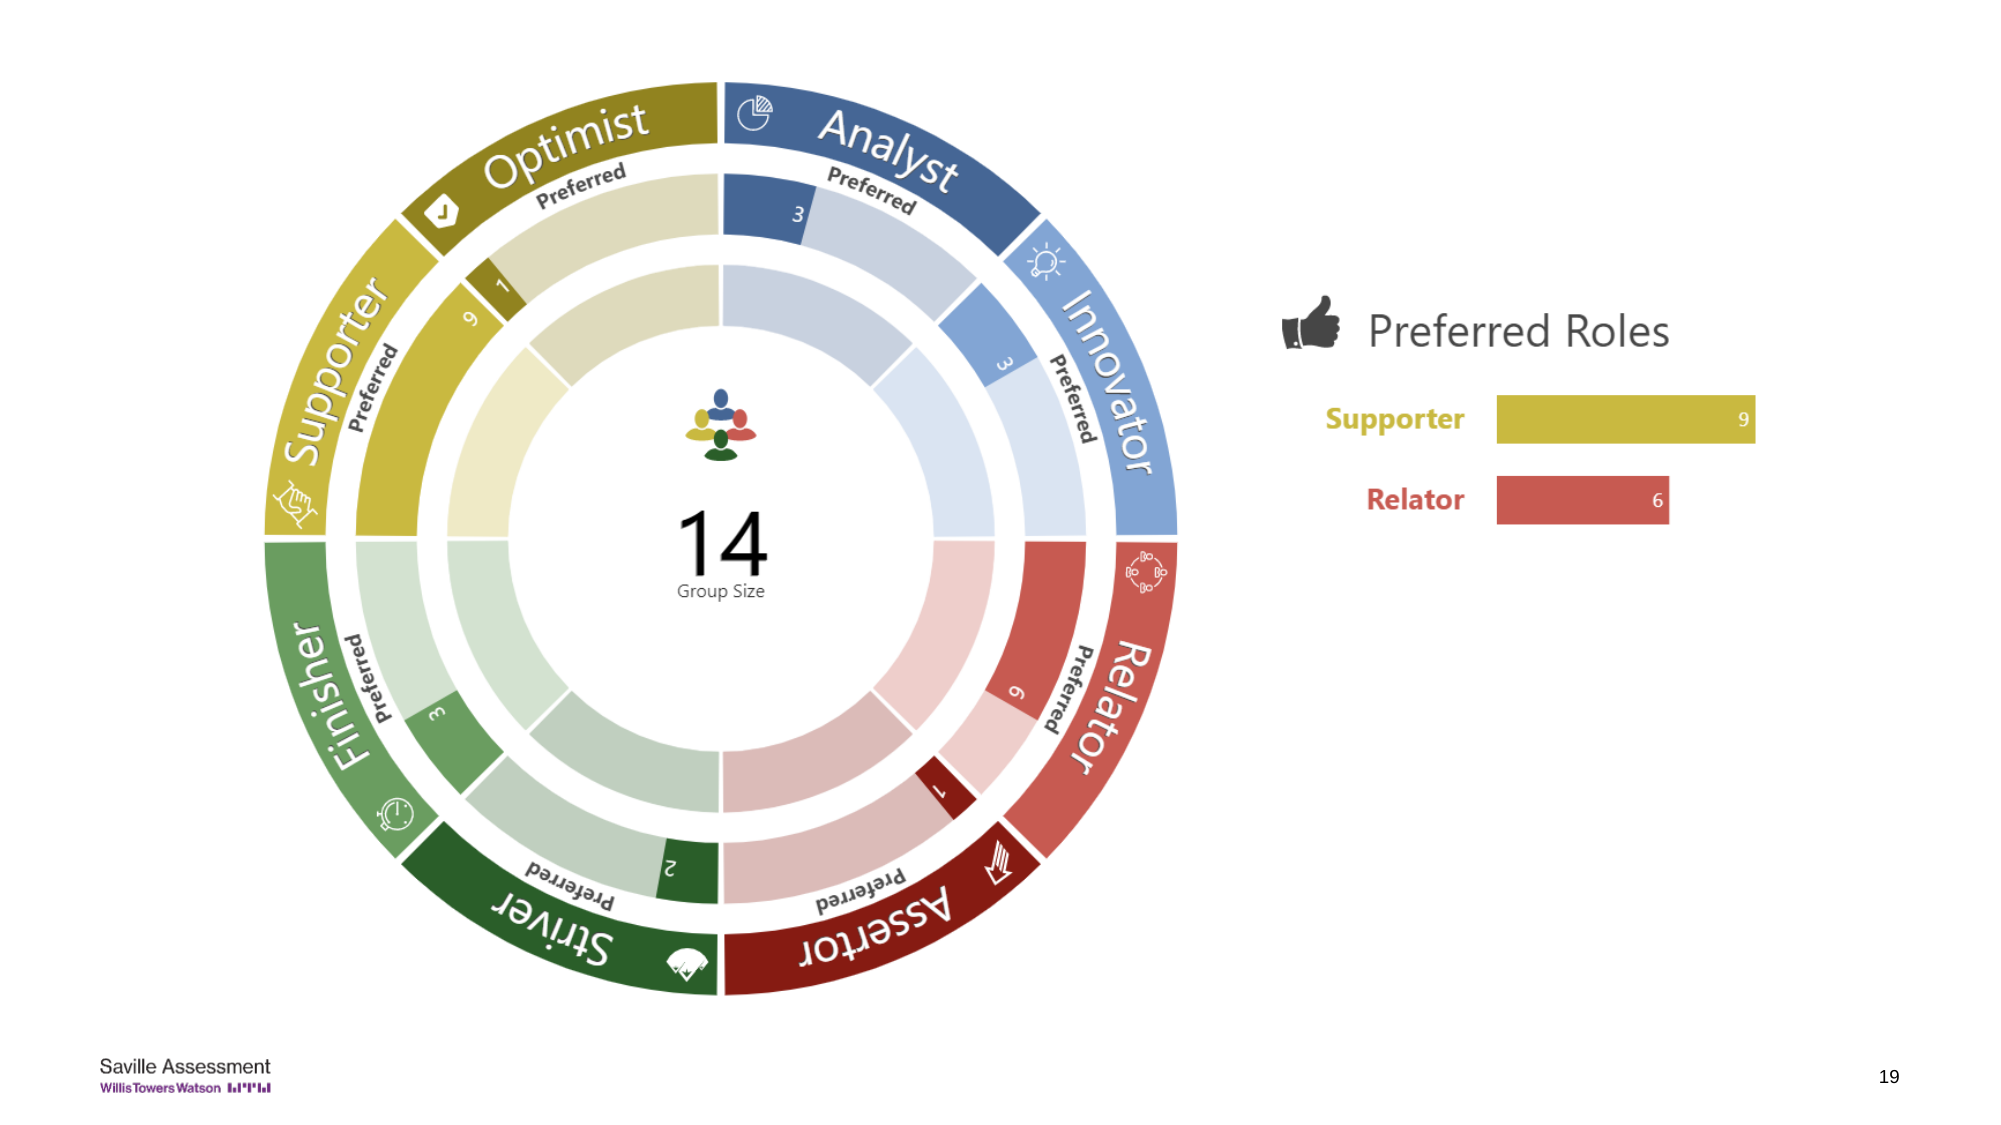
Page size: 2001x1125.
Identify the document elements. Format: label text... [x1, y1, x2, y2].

picture [146, 64, 1878, 1022]
picture [91, 1049, 280, 1102]
slide_number 19 [1816, 1064, 1900, 1087]
